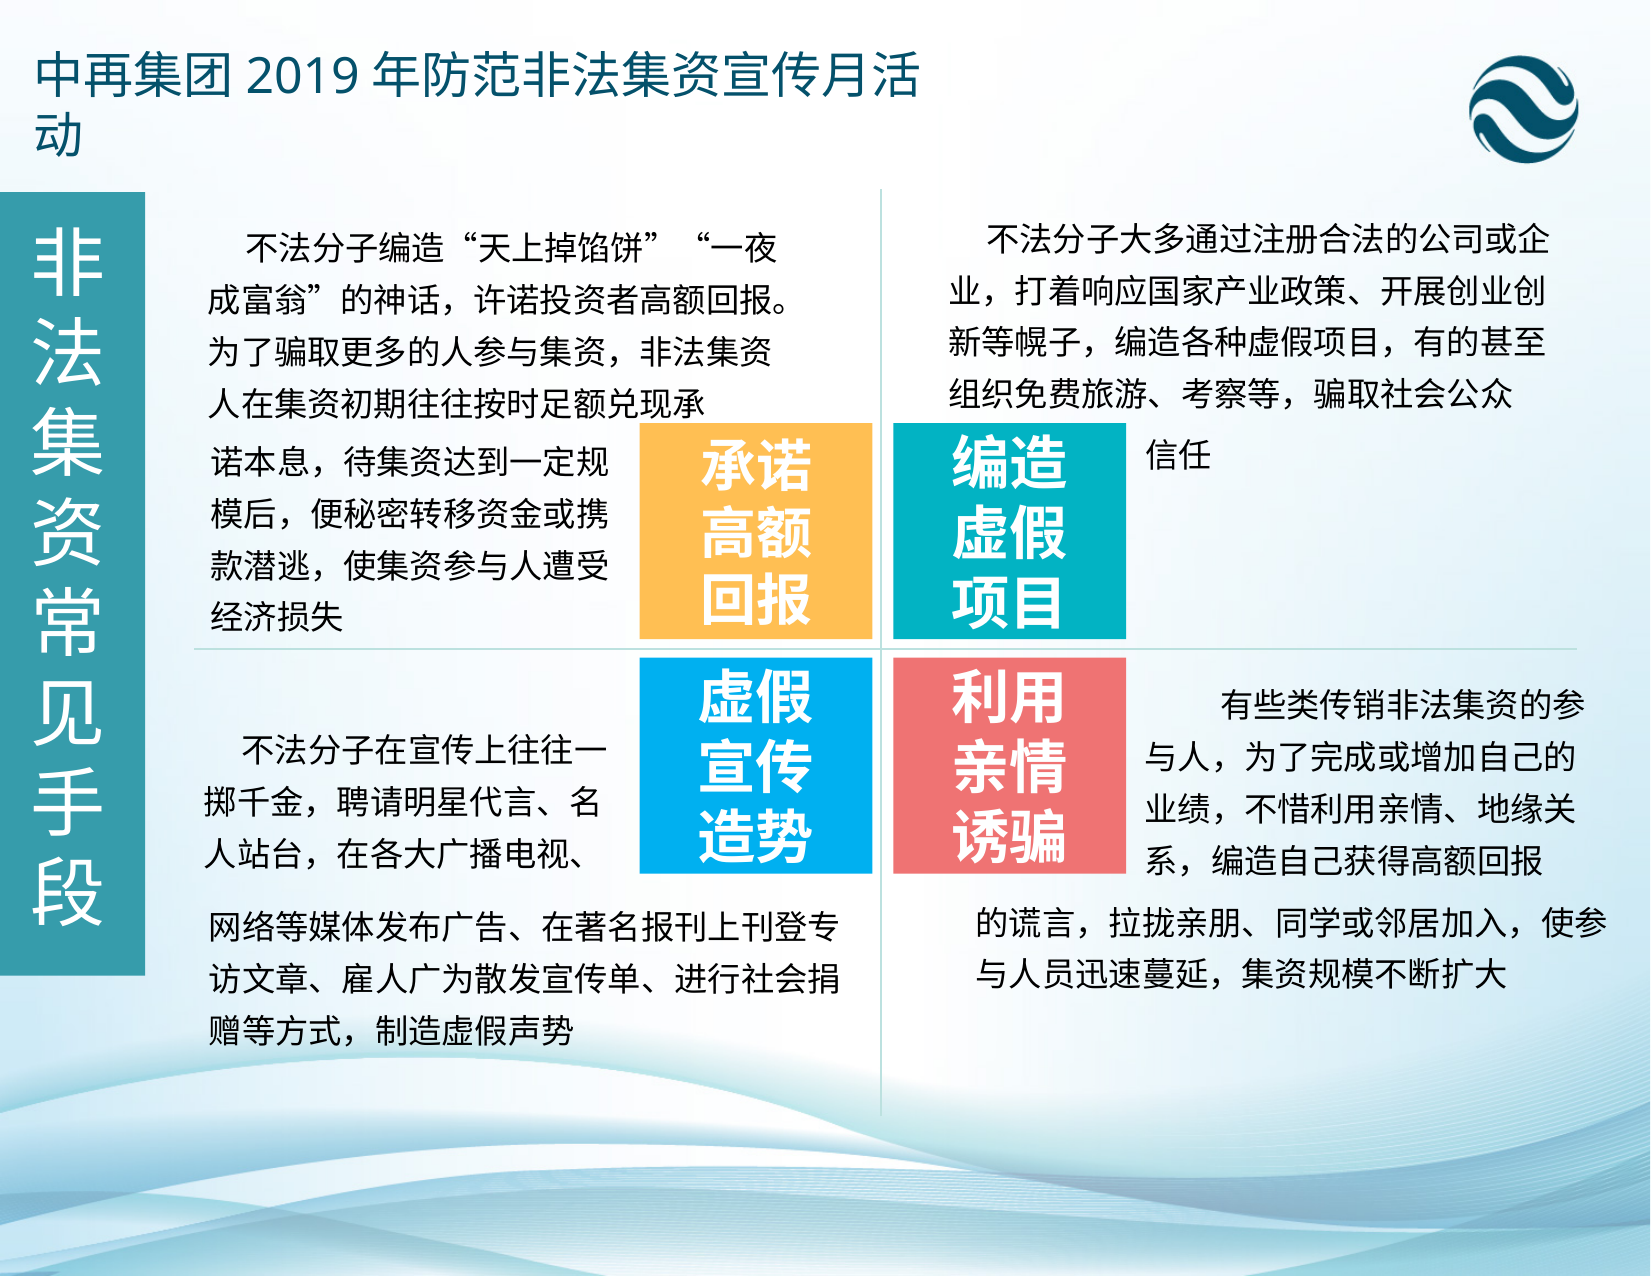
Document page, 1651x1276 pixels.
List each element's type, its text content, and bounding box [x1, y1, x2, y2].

text_box 虚假 宣传 造势 [637, 657, 875, 876]
text_box 不法分子大多通过注册合法的公司或企业，打着响应国家产业政策、开展创业创新等幌子，编造各种虚假项目，有的甚至组织免费旅游、考察等，骗取社会公众 [933, 198, 1588, 421]
text_box 的谎言，拉拢亲朋、同学或邻居加入，使参与人员迅速蔓延，集资规模不断扩大 [961, 882, 1625, 1001]
text_box 不法分子在宣传上往往一掷千金，聘请明星代言、名人站台，在各大广播电视、 [189, 709, 633, 880]
text_box 信任 [1130, 414, 1227, 482]
text_box 承诺 高额 回报 [653, 421, 875, 641]
text_box 中再集团2019年防范非法集资宣传月活动 [18, 35, 951, 171]
text_box 利用 亲情 诱骗 [891, 657, 1128, 876]
text_box 网络等媒体发布广告、在著名报刊上刊登专访文章、雇人广为散发宣传单、进行社会捐赠等方式，制造虚假声势 [194, 887, 858, 1058]
text_box [0, 190, 147, 978]
text_box 不法分子编造“天上掉馅饼”“一夜成富翁”的神话，许诺投资者高额回报。为了骗取更多的人参与集资，非法集资人在集资初期往往按时足额兑现承 [192, 207, 796, 430]
text_box 非法集资常见手段 [13, 207, 122, 943]
text_box 诺本息，待集资达到一定规模后，便秘密转移资金或携款潜逃，使集资参与人遭受经济损失 [195, 421, 653, 644]
text_box 编造 虚假 项目 [891, 421, 1128, 641]
text_box 有些类传销非法集资的参与人，为了完成或增加自己的业绩，不惜利用亲情、地缘关系，编造自己获得高额回报 [1129, 665, 1602, 882]
picture [0, 0, 1651, 1276]
